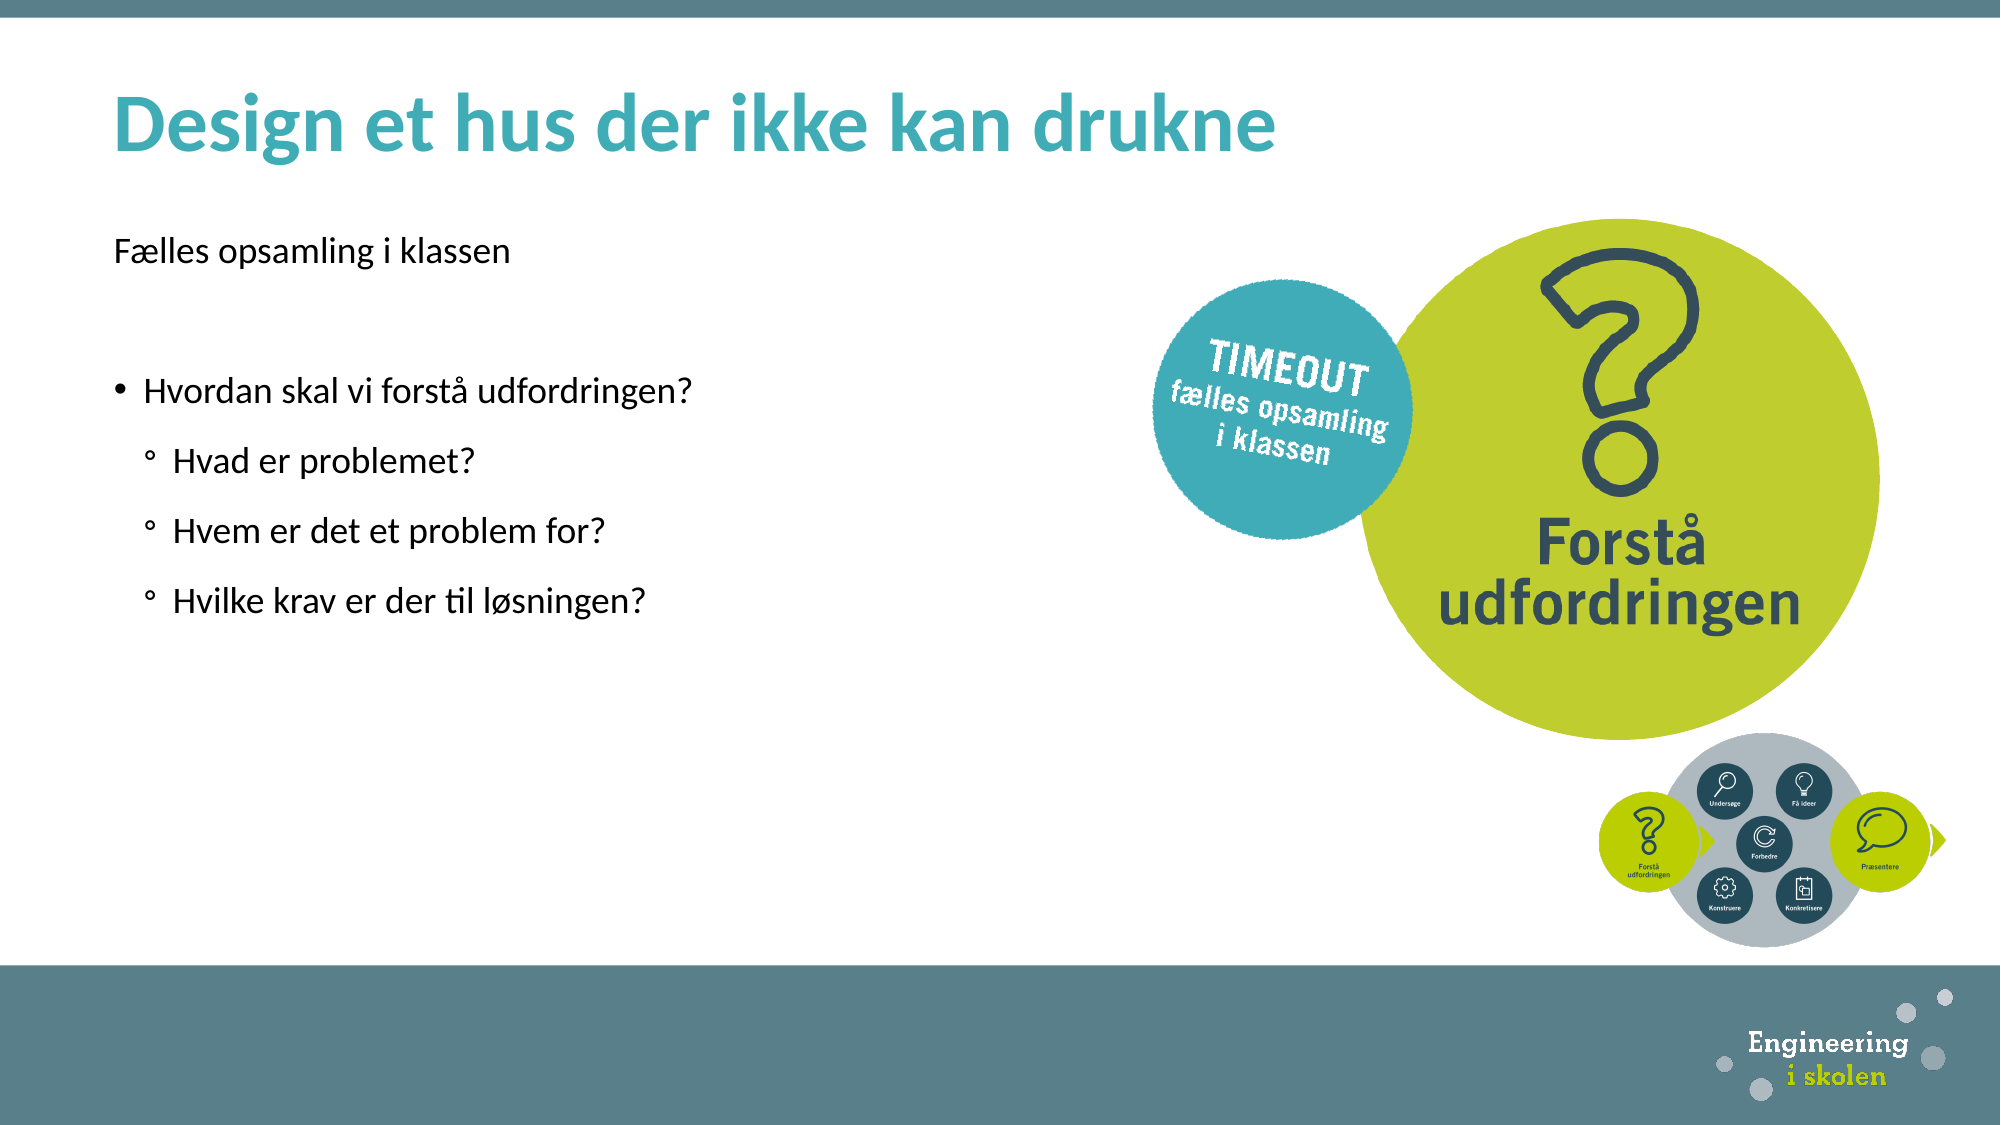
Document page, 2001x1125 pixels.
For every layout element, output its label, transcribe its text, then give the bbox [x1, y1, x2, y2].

picture [1716, 989, 1953, 1101]
title Design et hus der ikke kan drukne [114, 48, 1886, 200]
picture [1121, 218, 1949, 970]
list Fælles opsamling i klassen Hvordan skal vi forstå udfordringen? Hvad er problemet? Hvem er det et problem for? Hvilke krav er der til løsningen? [114, 218, 1139, 916]
